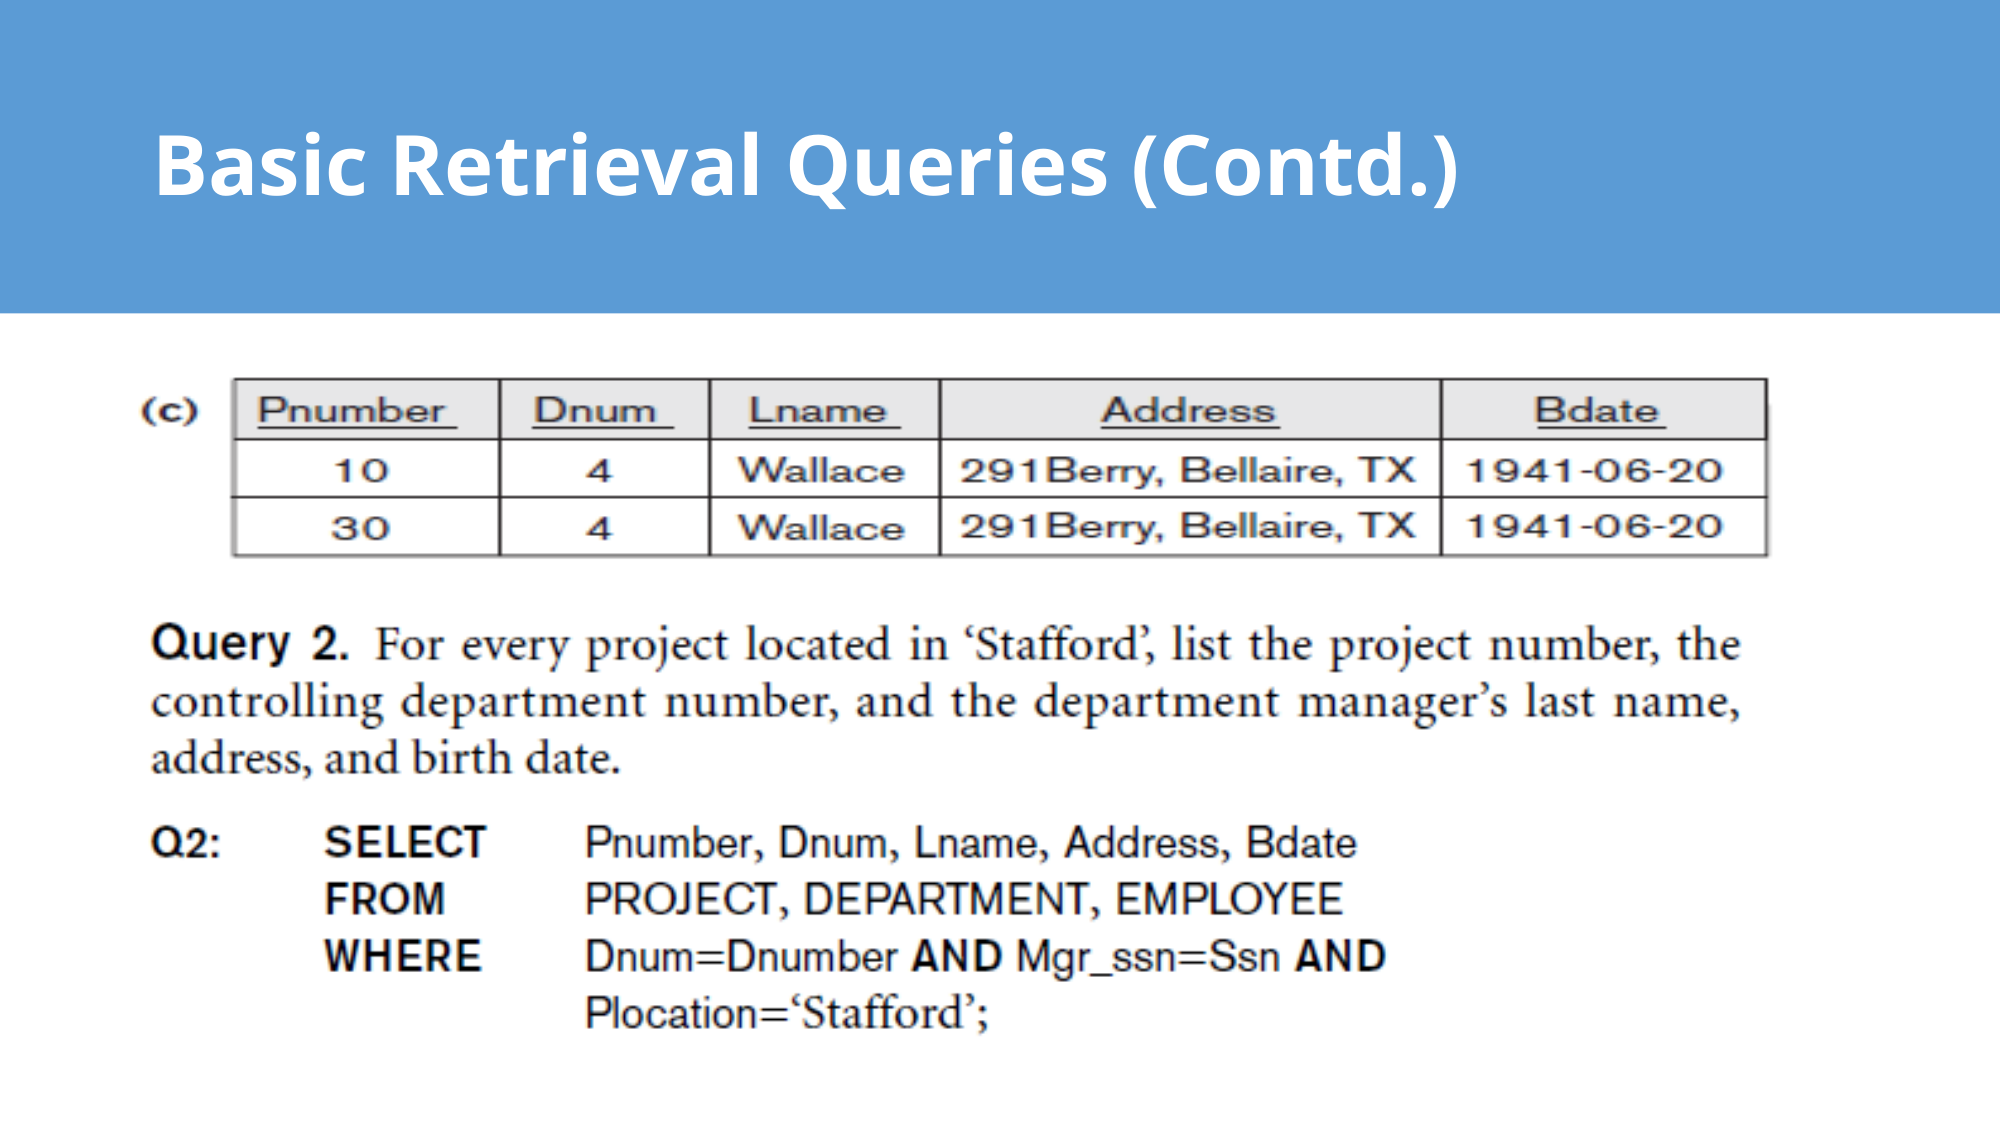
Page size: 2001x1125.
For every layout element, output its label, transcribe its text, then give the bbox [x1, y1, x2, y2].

picture [137, 601, 1767, 1066]
text_box [0, 0, 2000, 314]
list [137, 337, 1820, 578]
title Basic Retrieval Queries (Contd.) [137, 59, 1863, 278]
